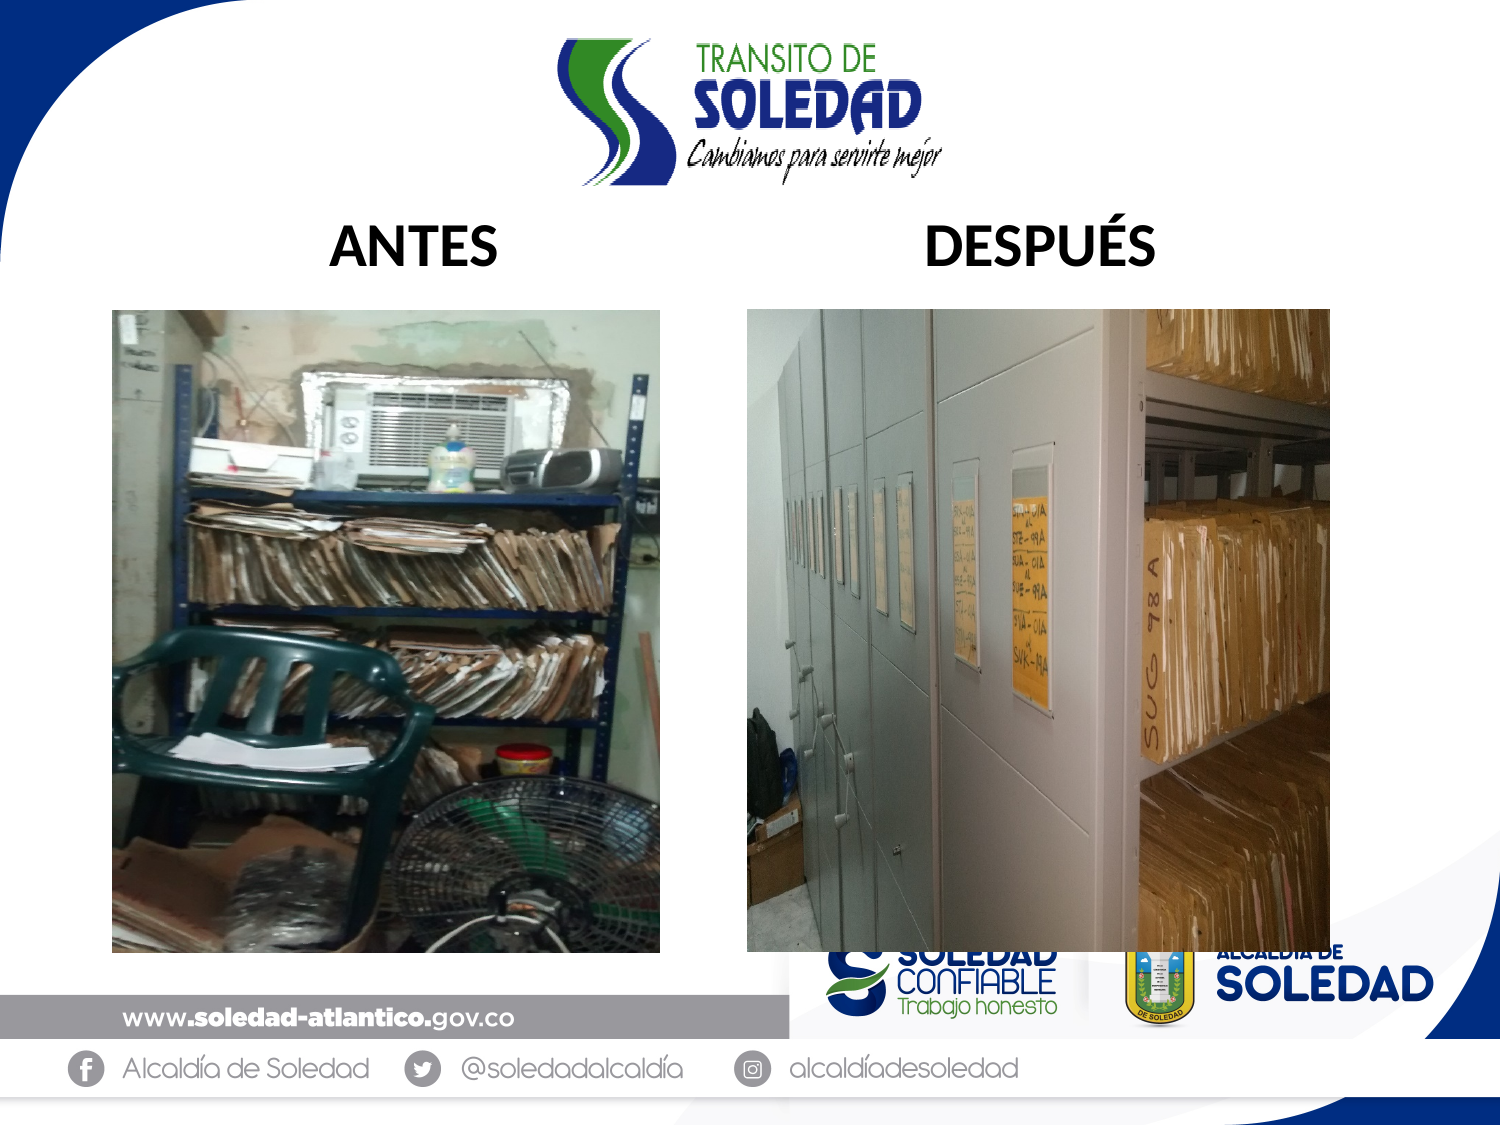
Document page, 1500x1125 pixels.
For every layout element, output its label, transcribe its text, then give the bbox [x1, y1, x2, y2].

text_box [25, 0, 495, 139]
picture [0, 0, 1500, 1125]
text_box ANTES DESPUÉS [0, 196, 1494, 287]
